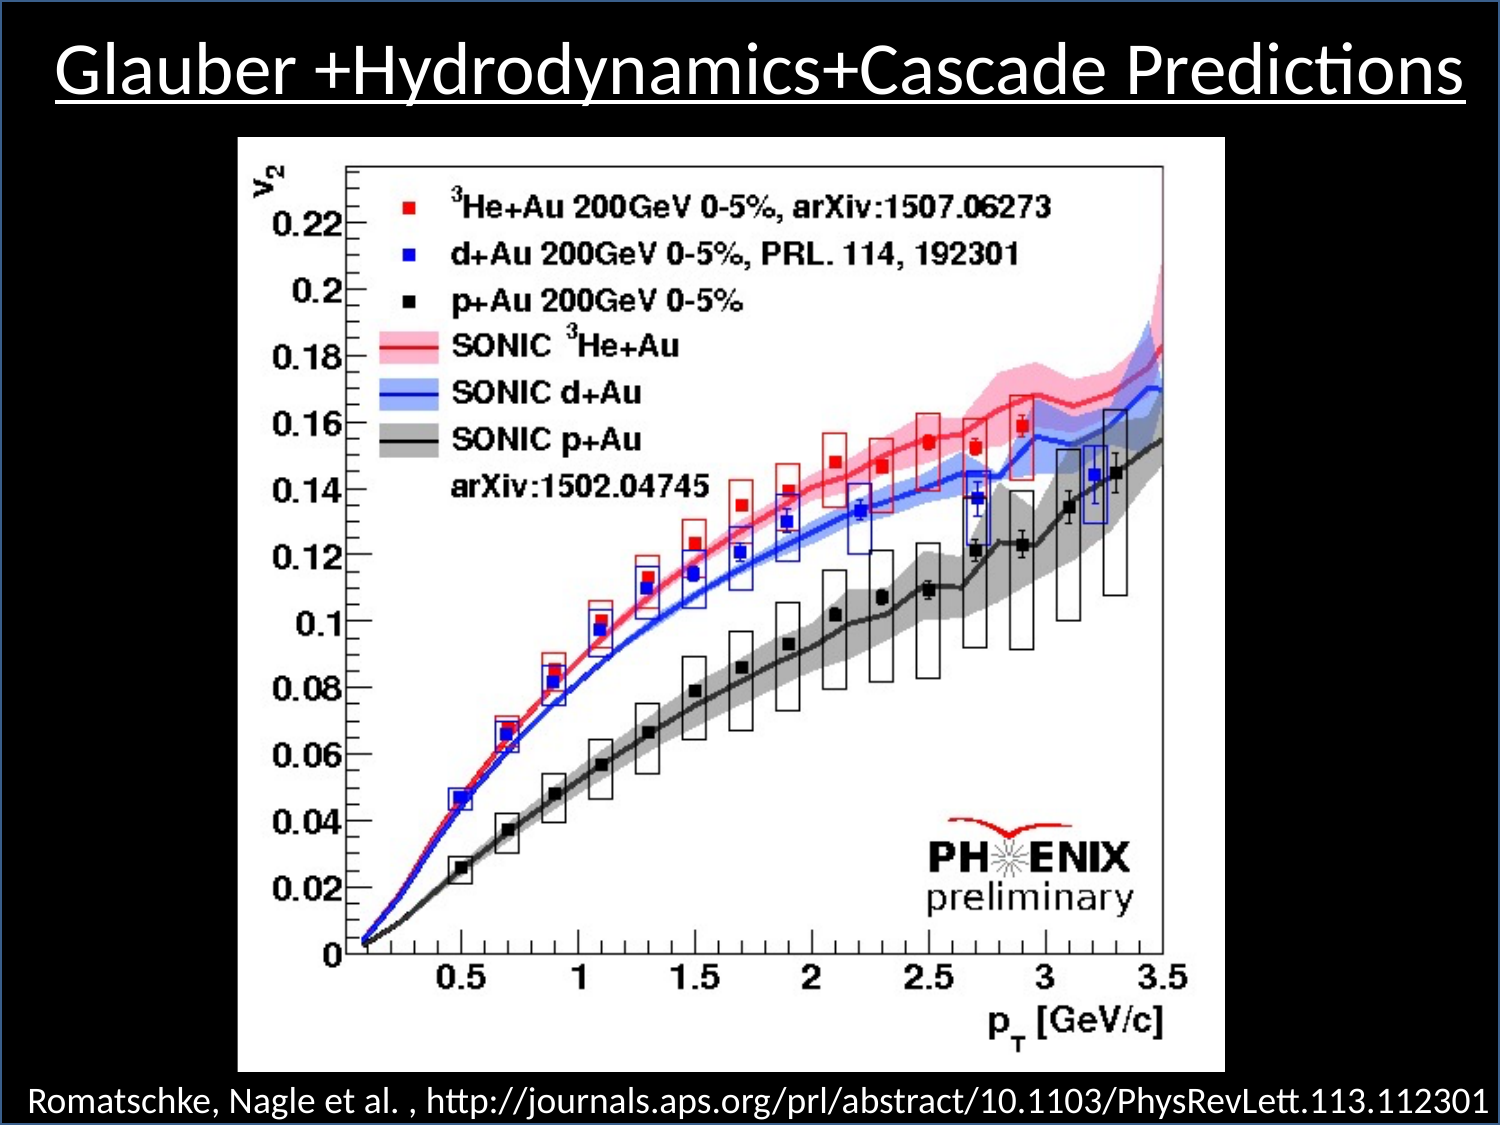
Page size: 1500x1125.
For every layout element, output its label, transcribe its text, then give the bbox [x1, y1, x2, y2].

picture [237, 137, 1226, 1072]
text_box Glauber +Hydrodynamics+Cascade Predictions [40, 12, 1481, 118]
text_box Romatschke, Nagle et al. , http://journals.aps.org/prl/abstract/10.1103/PhysRevLett.113.112301 [12, 1068, 1500, 1125]
